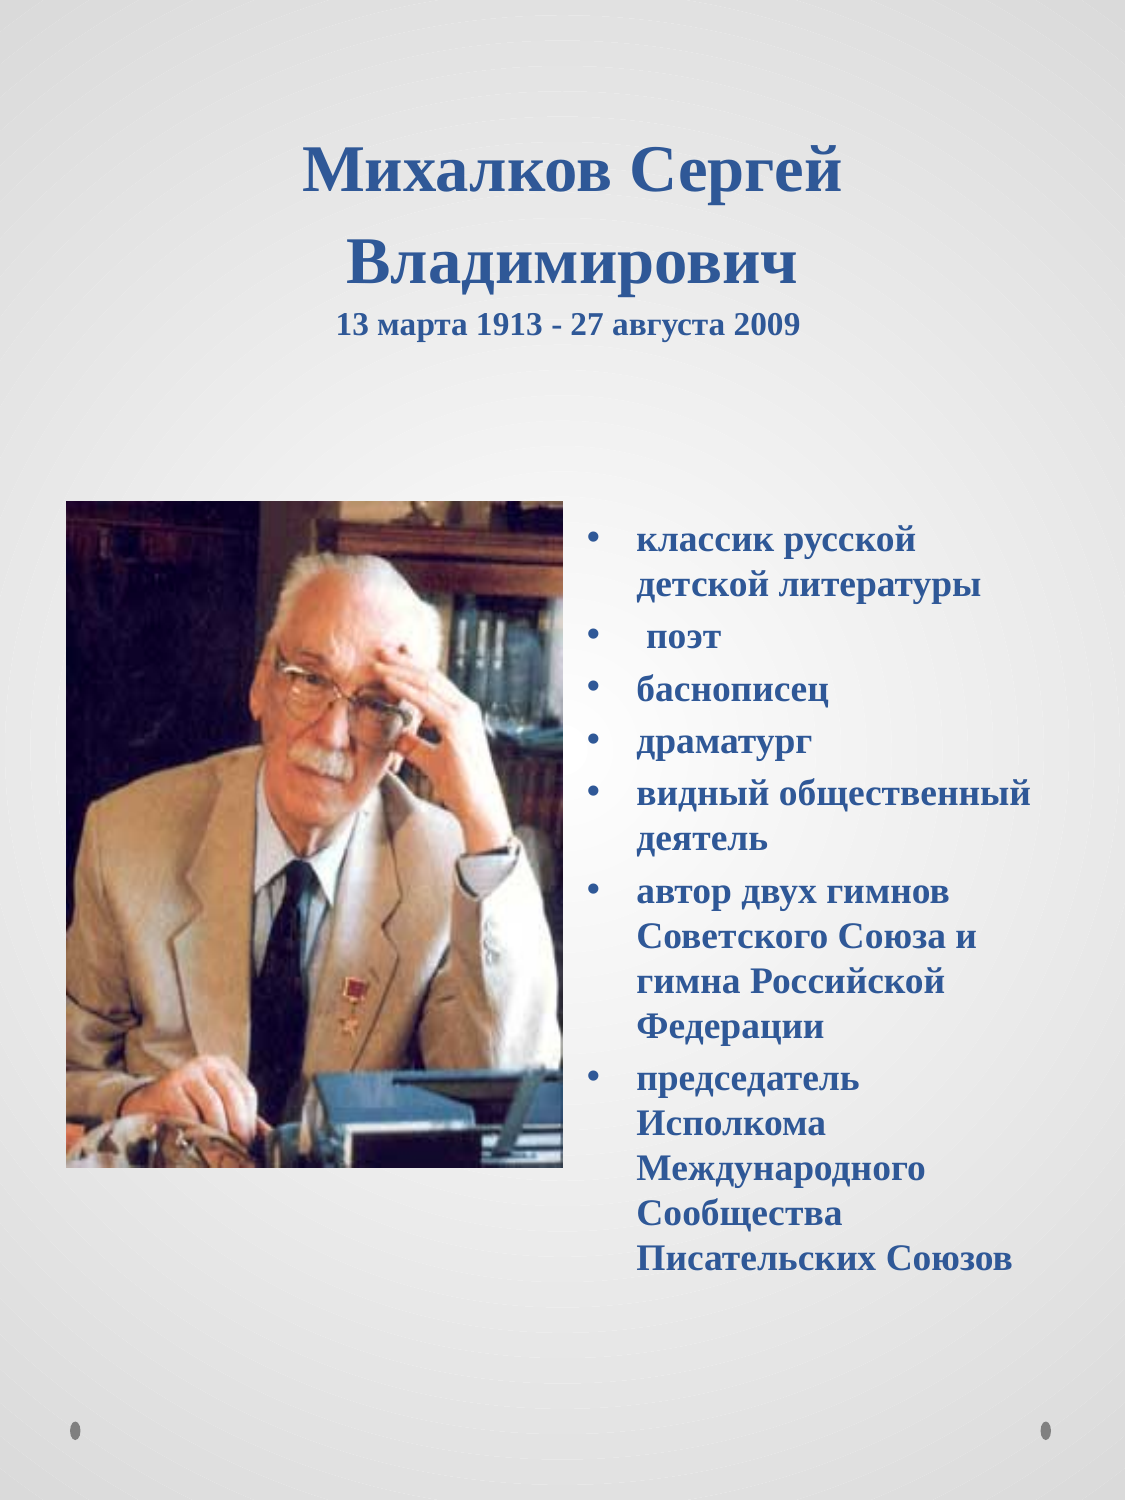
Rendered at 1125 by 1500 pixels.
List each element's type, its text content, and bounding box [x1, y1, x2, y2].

list классик русской детской литературы поэт баснописец драматург видный общественный деятель автор двух гимнов Советского Союза и гимна Российской Федерации председатель Исполкома Международного Сообщества Писательских Союзов [571, 356, 1069, 1340]
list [66, 501, 563, 1168]
title Михалков Сергей Владимирович 13 марта 1913 - 27 августа 2009 [66, 0, 1079, 350]
